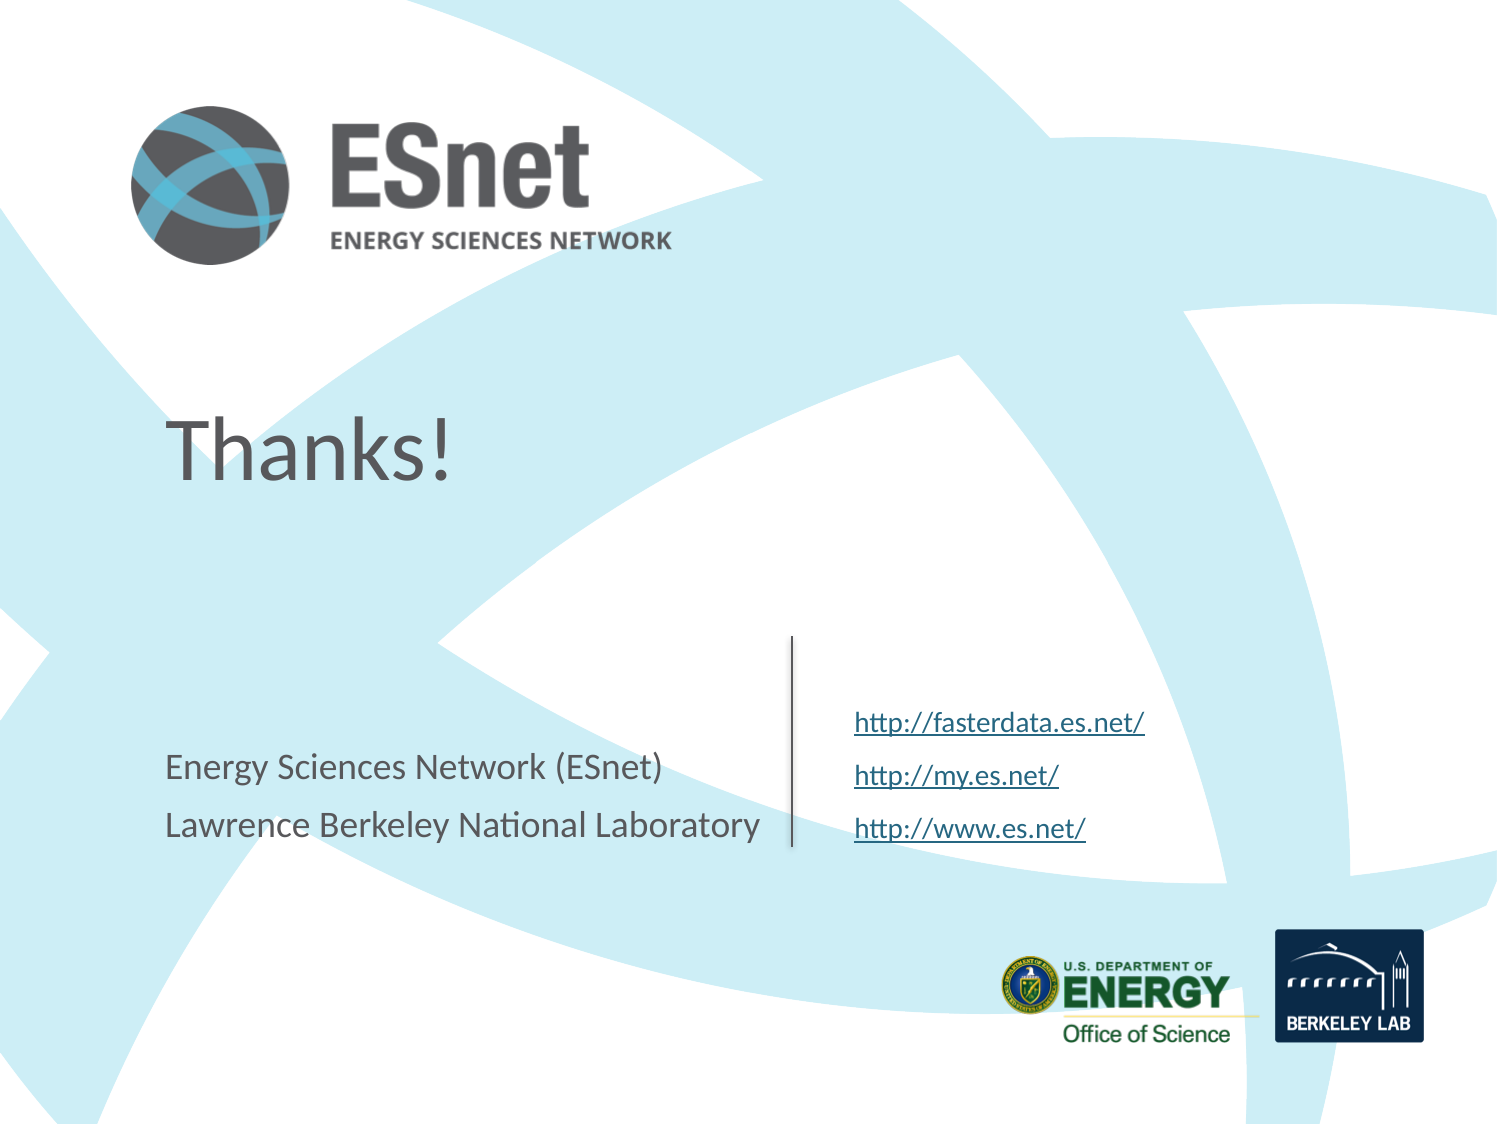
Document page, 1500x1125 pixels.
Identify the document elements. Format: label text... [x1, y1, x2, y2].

title Thanks! [150, 273, 1424, 615]
subtitle Energy Sciences Network (ESnet) Lawrence Berkeley National Laboratory [150, 634, 792, 853]
list http://fasterdata.es.net/ http://my.es.net/ http://www.es.net/ [839, 634, 1425, 852]
picture [0, 0, 1500, 1125]
